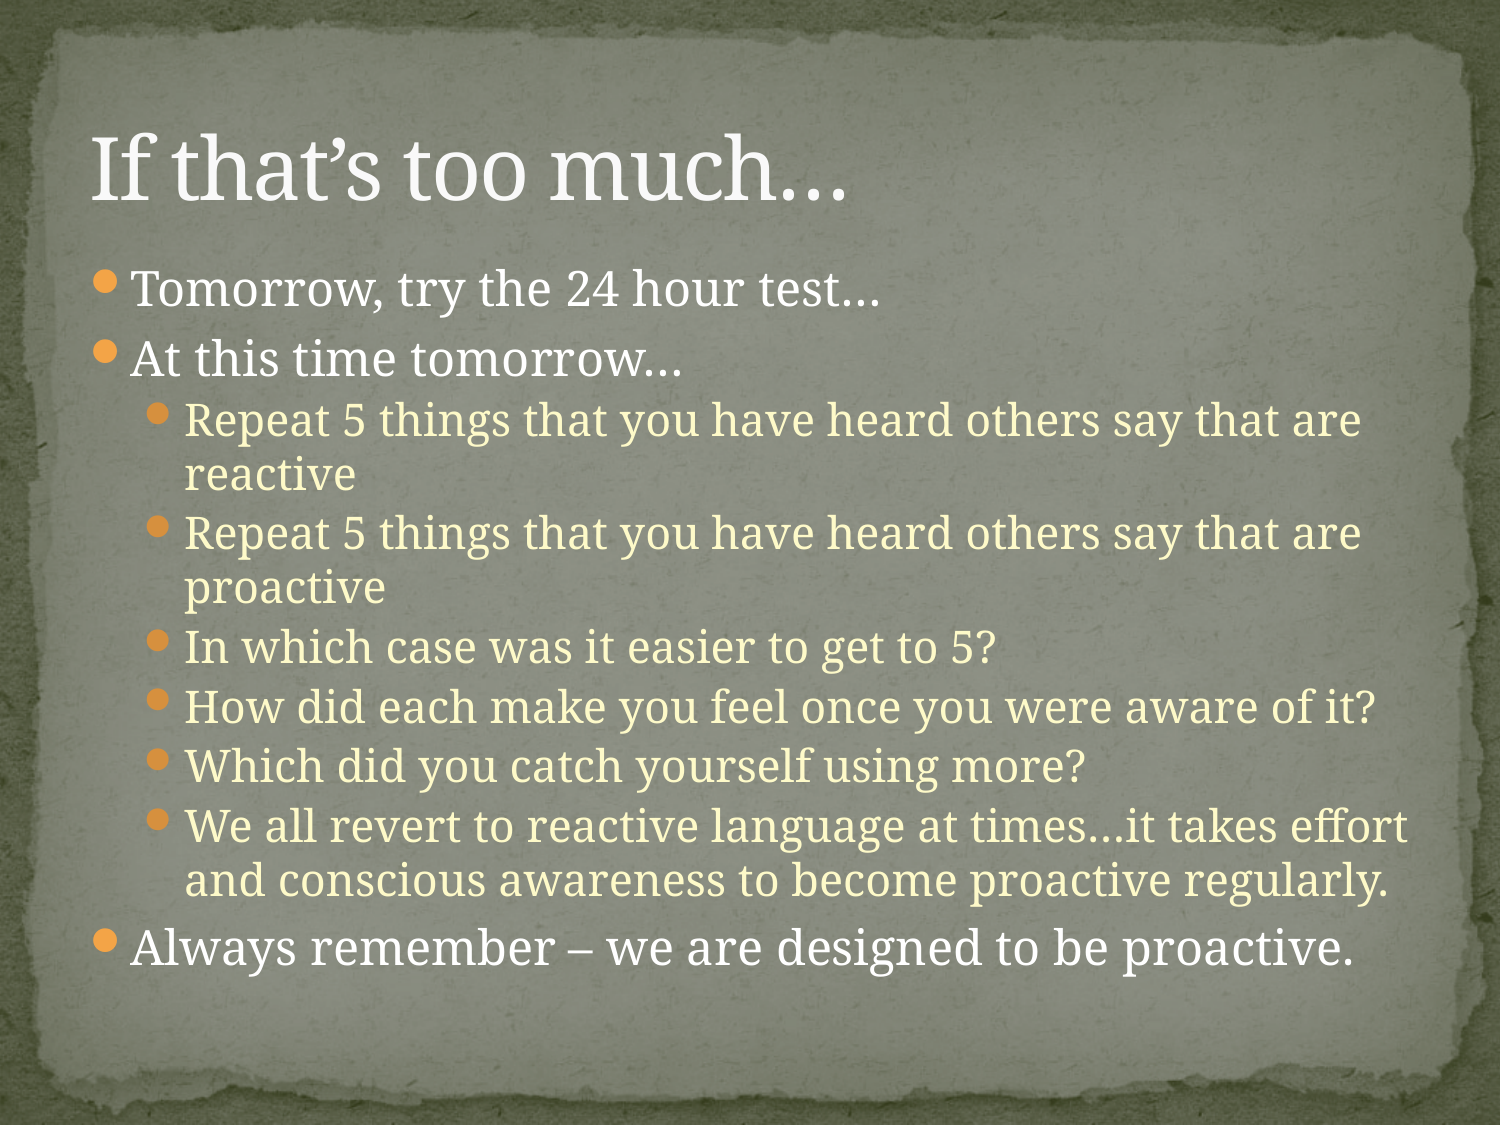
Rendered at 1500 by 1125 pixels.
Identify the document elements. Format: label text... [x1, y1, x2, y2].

list Tomorrow, try the 24 hour test… At this time tomorrow… Repeat 5 things that you have heard others say that are reactive Repeat 5 things that you have heard others say that are proactive In which case was it easier to get to 5? How did each make you feel once you were aware of it? Which did you catch yourself using more? We all revert to reactive language at times…it takes effort and conscious awareness to become proactive regularly. Always remember – we are designed to be proactive. [75, 249, 1425, 1000]
title If that’s too much… [74, 24, 1425, 225]
